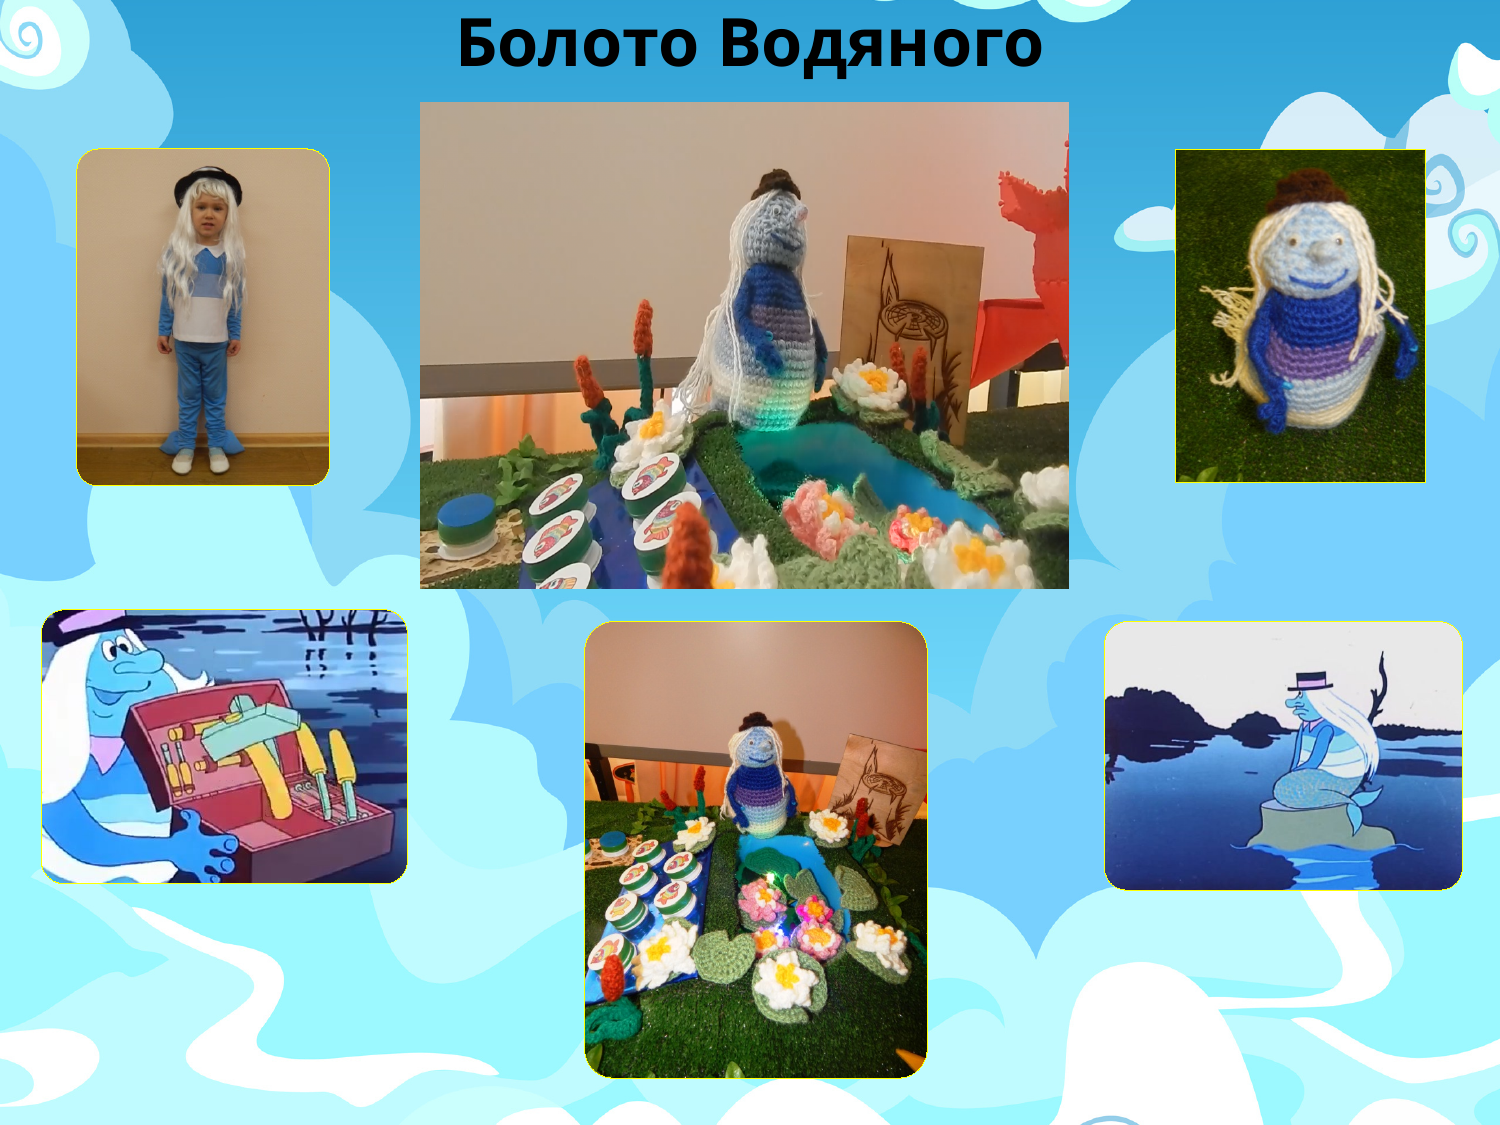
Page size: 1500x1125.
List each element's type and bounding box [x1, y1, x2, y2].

list [418, 101, 1070, 590]
picture [0, 0, 1500, 1125]
